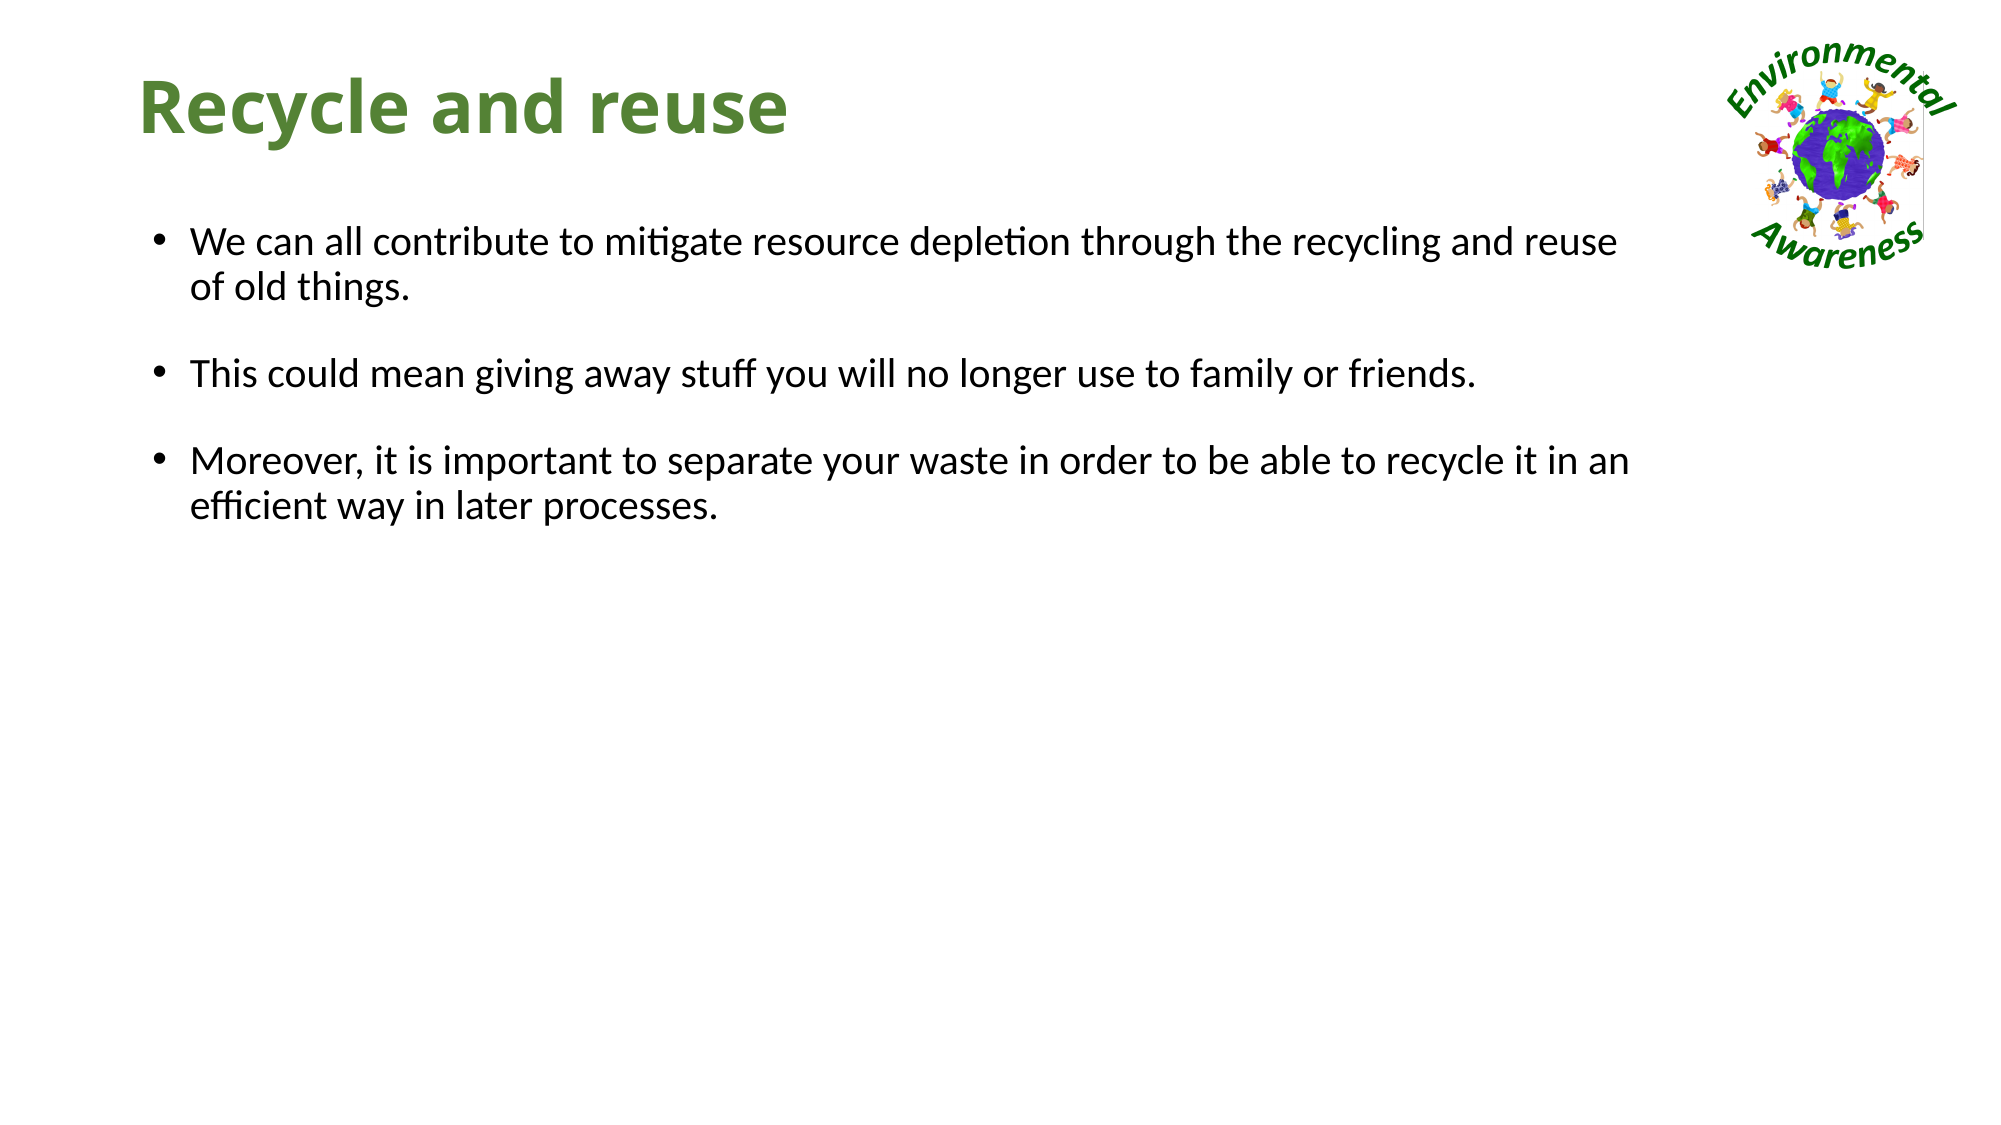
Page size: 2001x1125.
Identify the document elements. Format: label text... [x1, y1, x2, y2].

title Recycle and reuse [122, 59, 1650, 160]
list We can all contribute to mitigate resource depletion through the recycling and reuse of old things. This could mean giving away stuff you will no longer use to family or friends. Moreover, it is important to separate your waste in order to be able to recycle it in an efficient way in later processes. [137, 212, 1650, 1021]
picture [1716, 35, 1962, 278]
